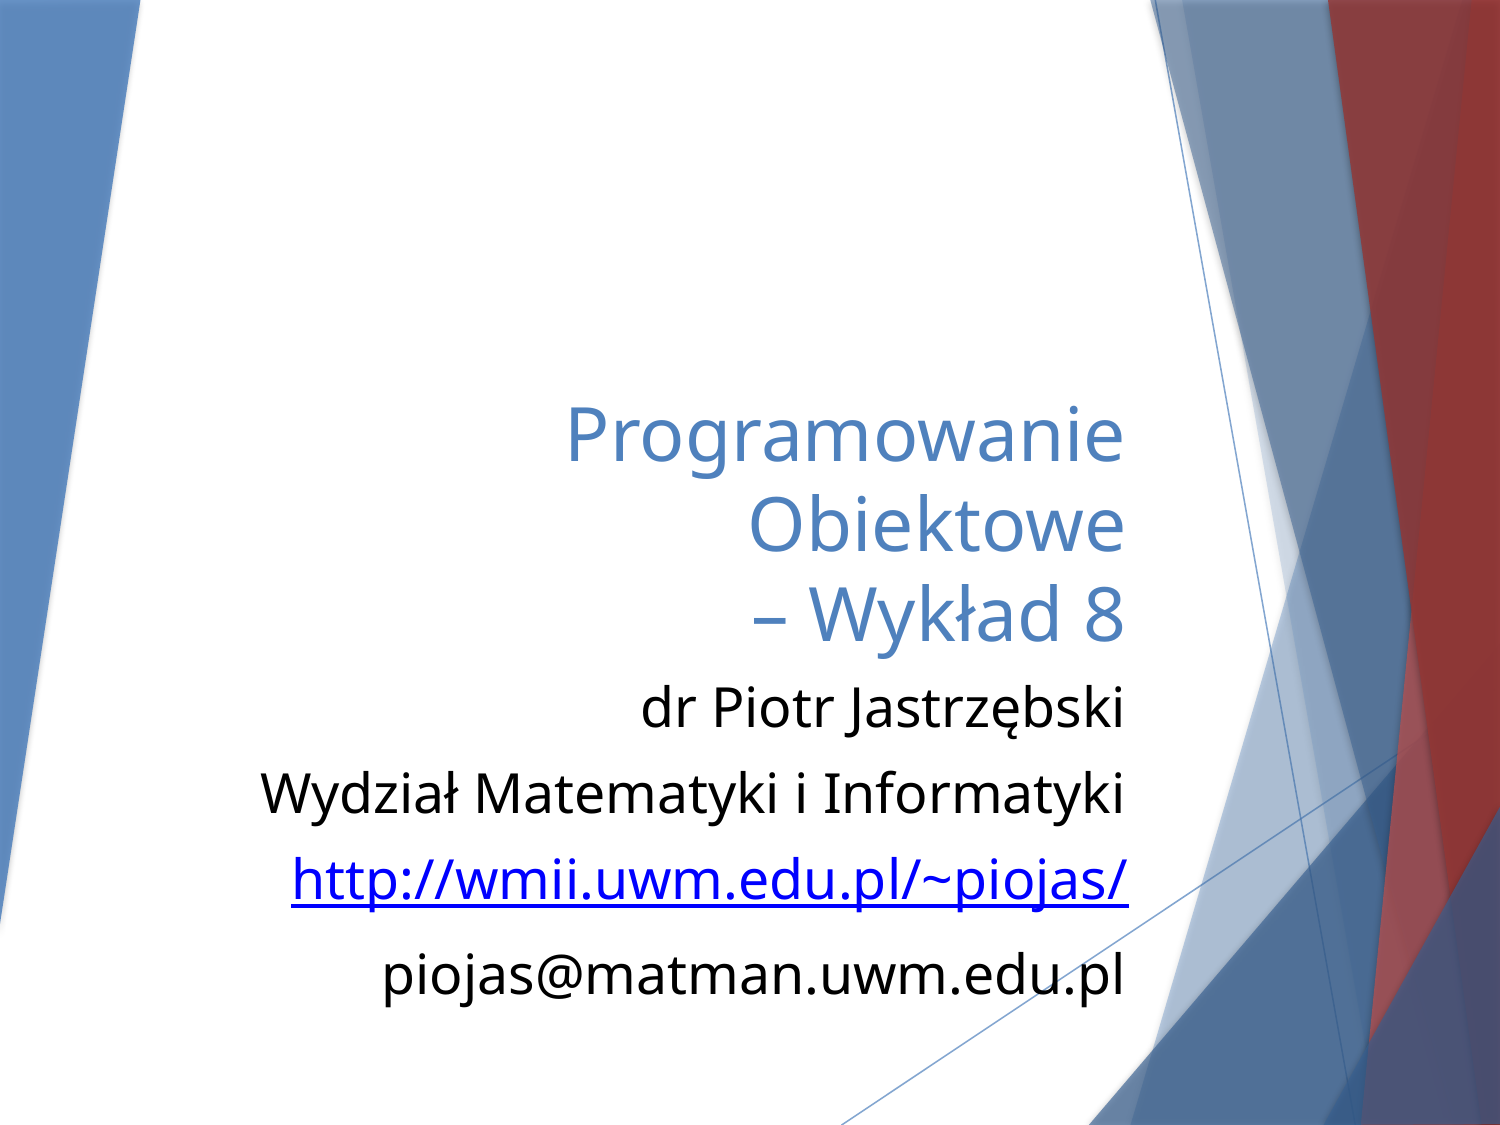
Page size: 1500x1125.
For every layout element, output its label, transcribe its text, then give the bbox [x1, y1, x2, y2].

subtitle dr Piotr Jastrzębski Wydział Matematyki i Informatyki http://wmii.uwm.edu.pl/~piojas/ piojas@matman.uwm.edu.pl [185, 664, 1142, 1016]
title Programowanie Obiektowe – Wykład 8 [185, 394, 1142, 664]
